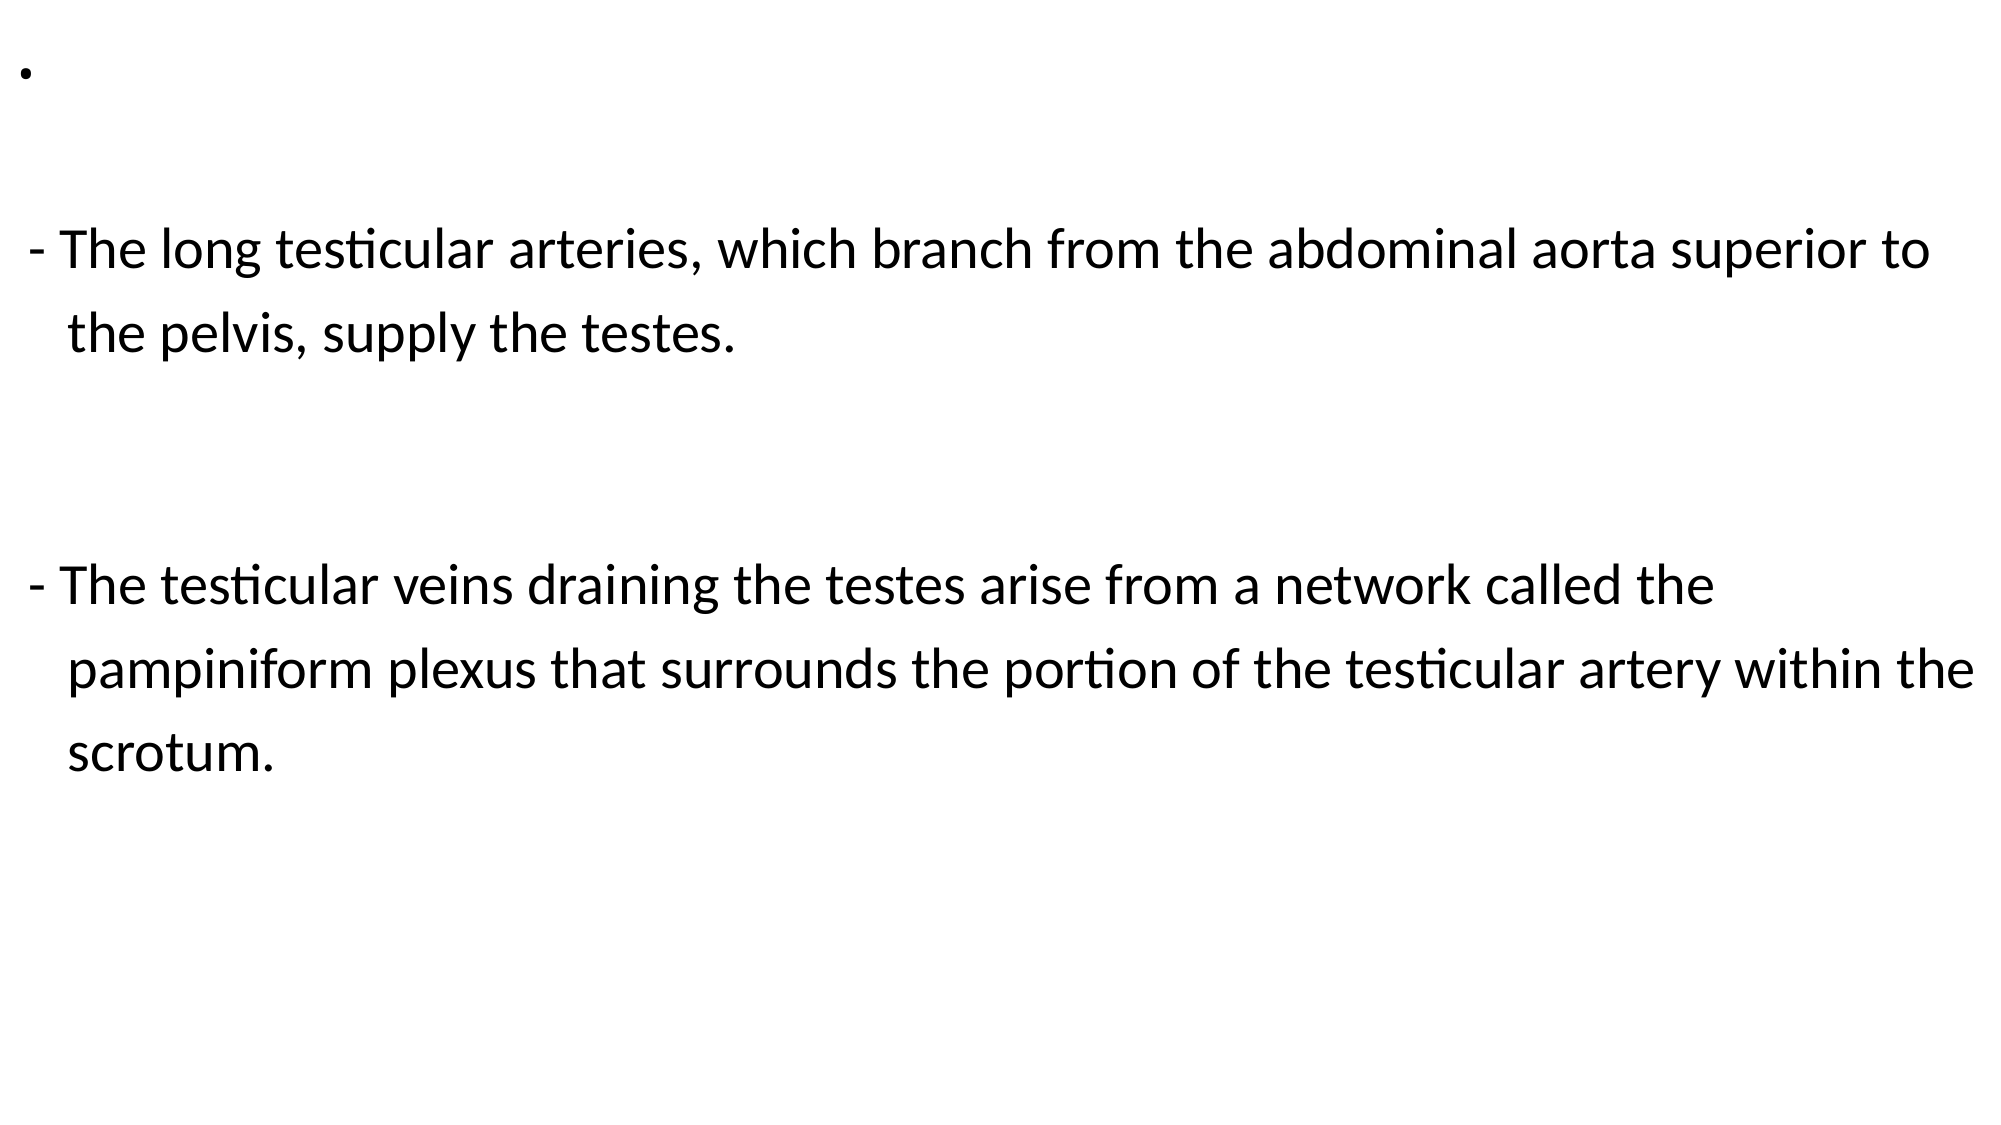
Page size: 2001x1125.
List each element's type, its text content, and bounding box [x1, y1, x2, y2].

title . [0, 0, 1863, 104]
list - The long testicular arteries, which branch from the abdominal aorta superior to the pelvis, supply the testes. - The testicular veins draining the testes arise from a network called the pampiniform plexus that surrounds the portion of the testicular artery within the scrotum. [0, 120, 2000, 1125]
